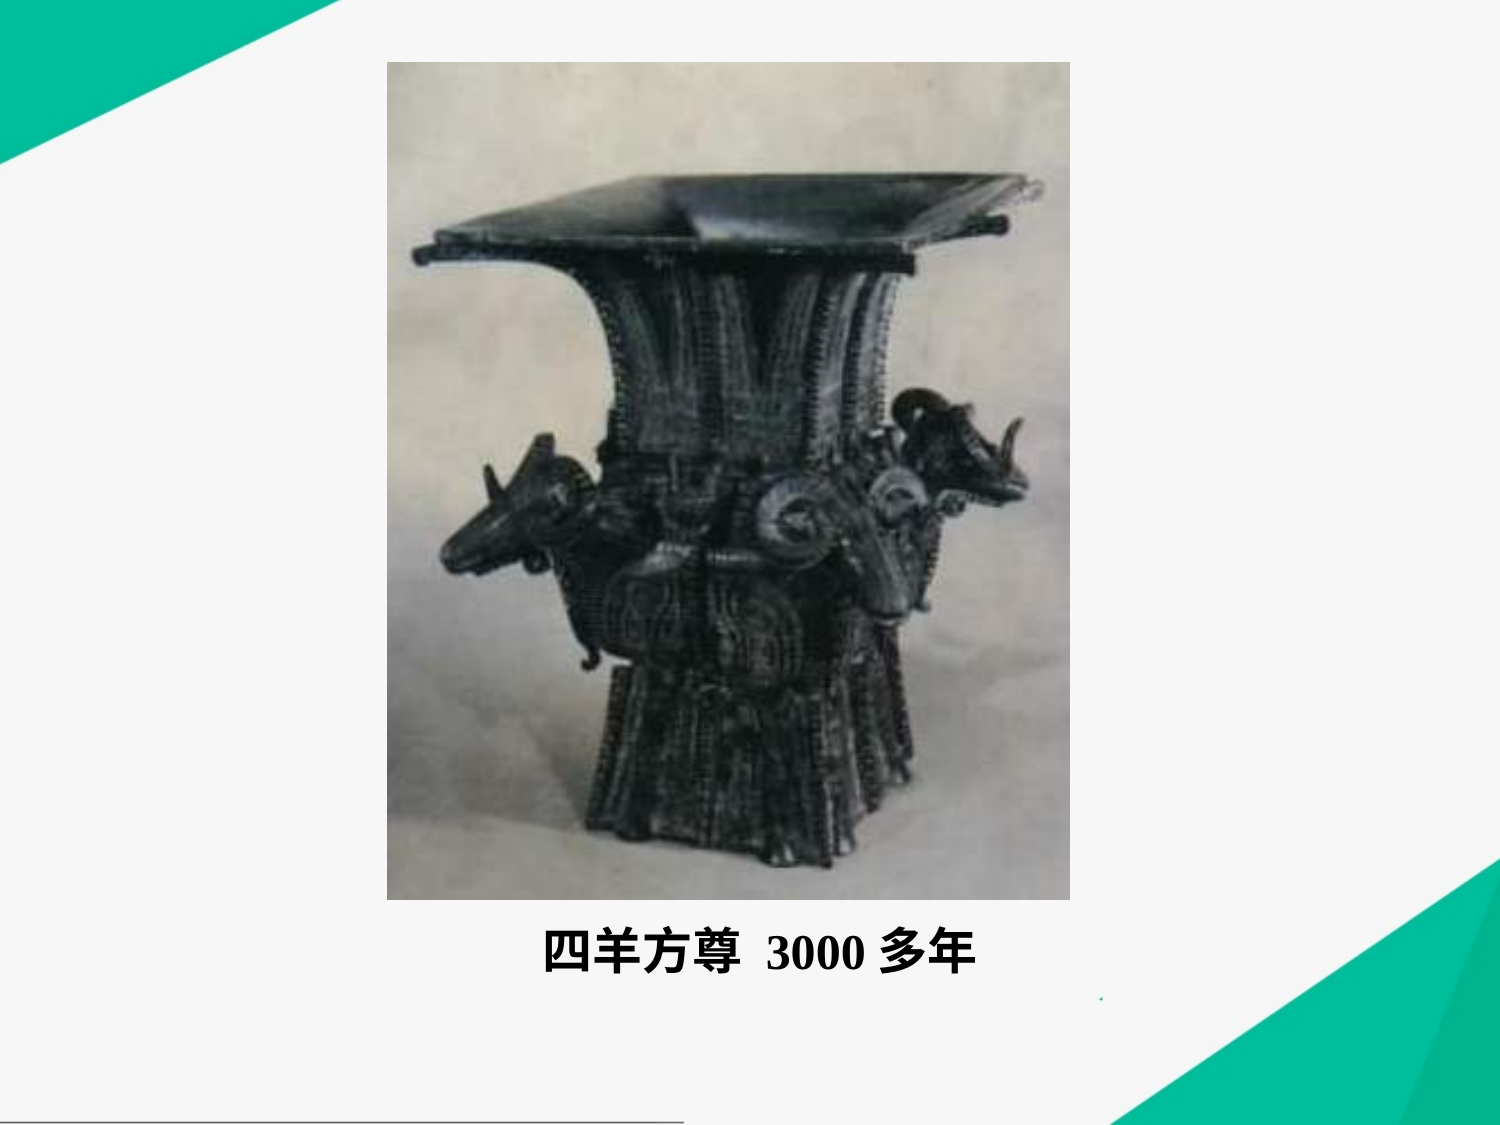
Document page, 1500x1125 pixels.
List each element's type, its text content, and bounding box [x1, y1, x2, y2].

picture [0, 0, 1500, 1125]
text_box 四羊方尊 3000多年 [527, 912, 1004, 988]
